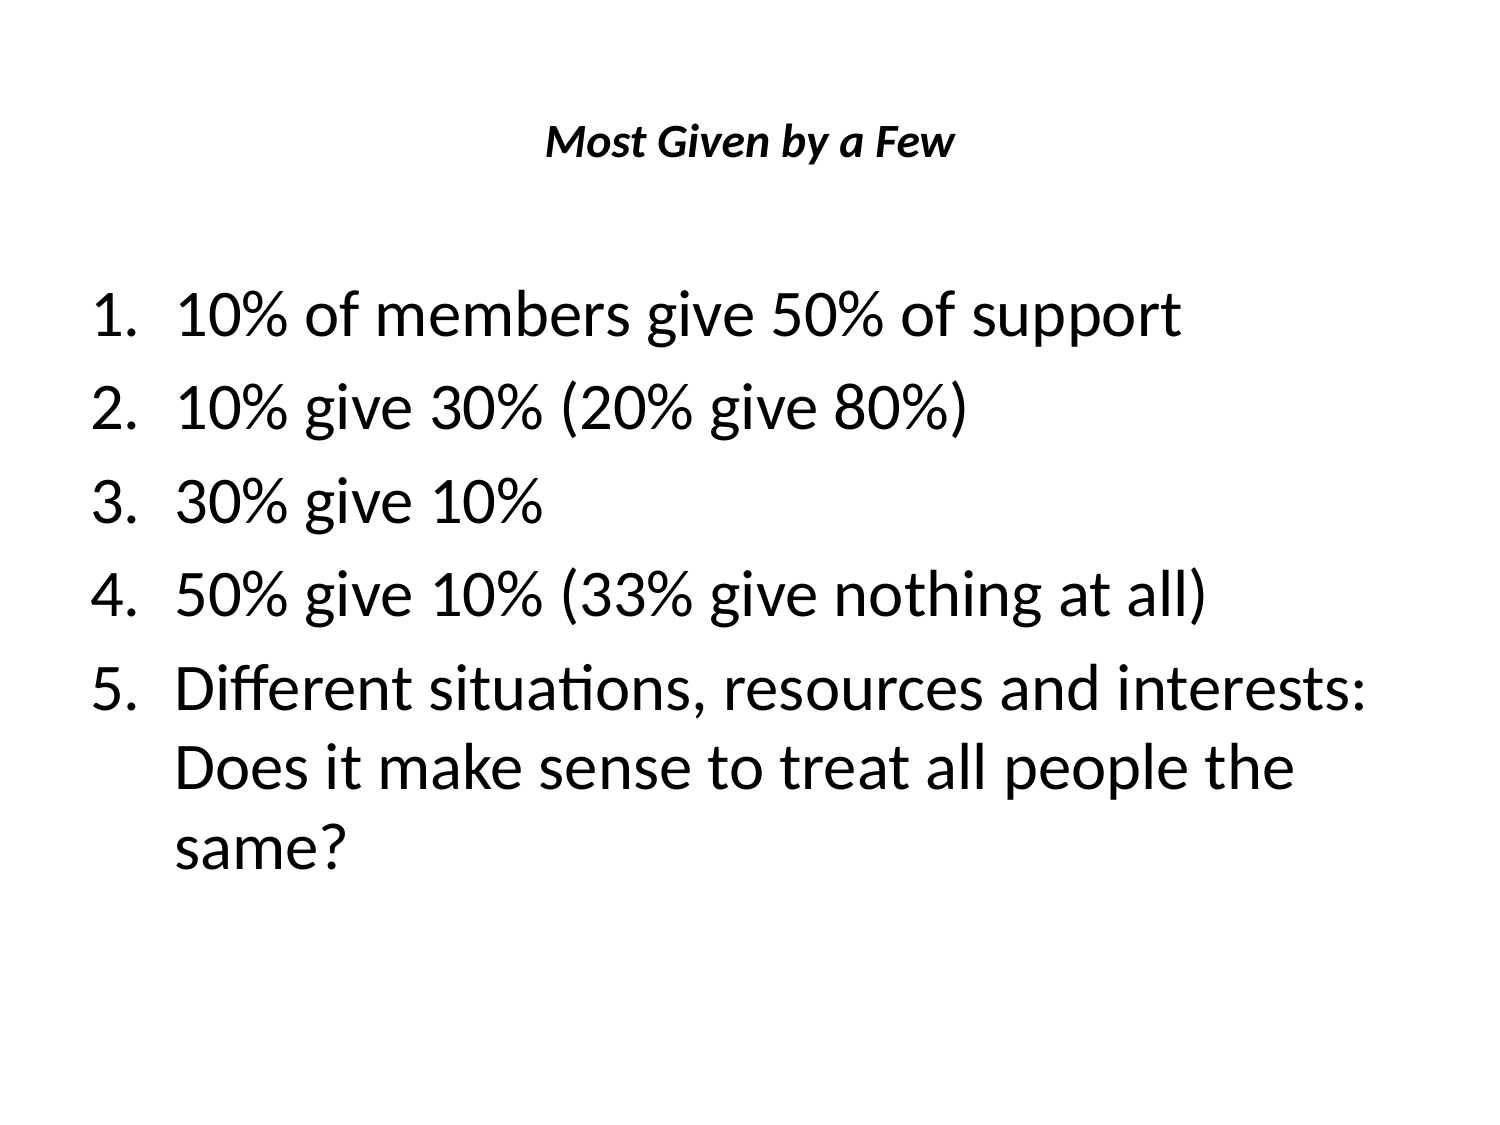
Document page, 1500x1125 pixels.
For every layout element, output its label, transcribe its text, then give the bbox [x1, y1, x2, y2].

list 10% of members give 50% of support 10% give 30% (20% give 80%) 30% give 10% 50% give 10% (33% give nothing at all) Different situations, resources and interests: Does it make sense to treat all people the same? [75, 262, 1425, 1005]
title Most Given by a Few [75, 45, 1425, 233]
